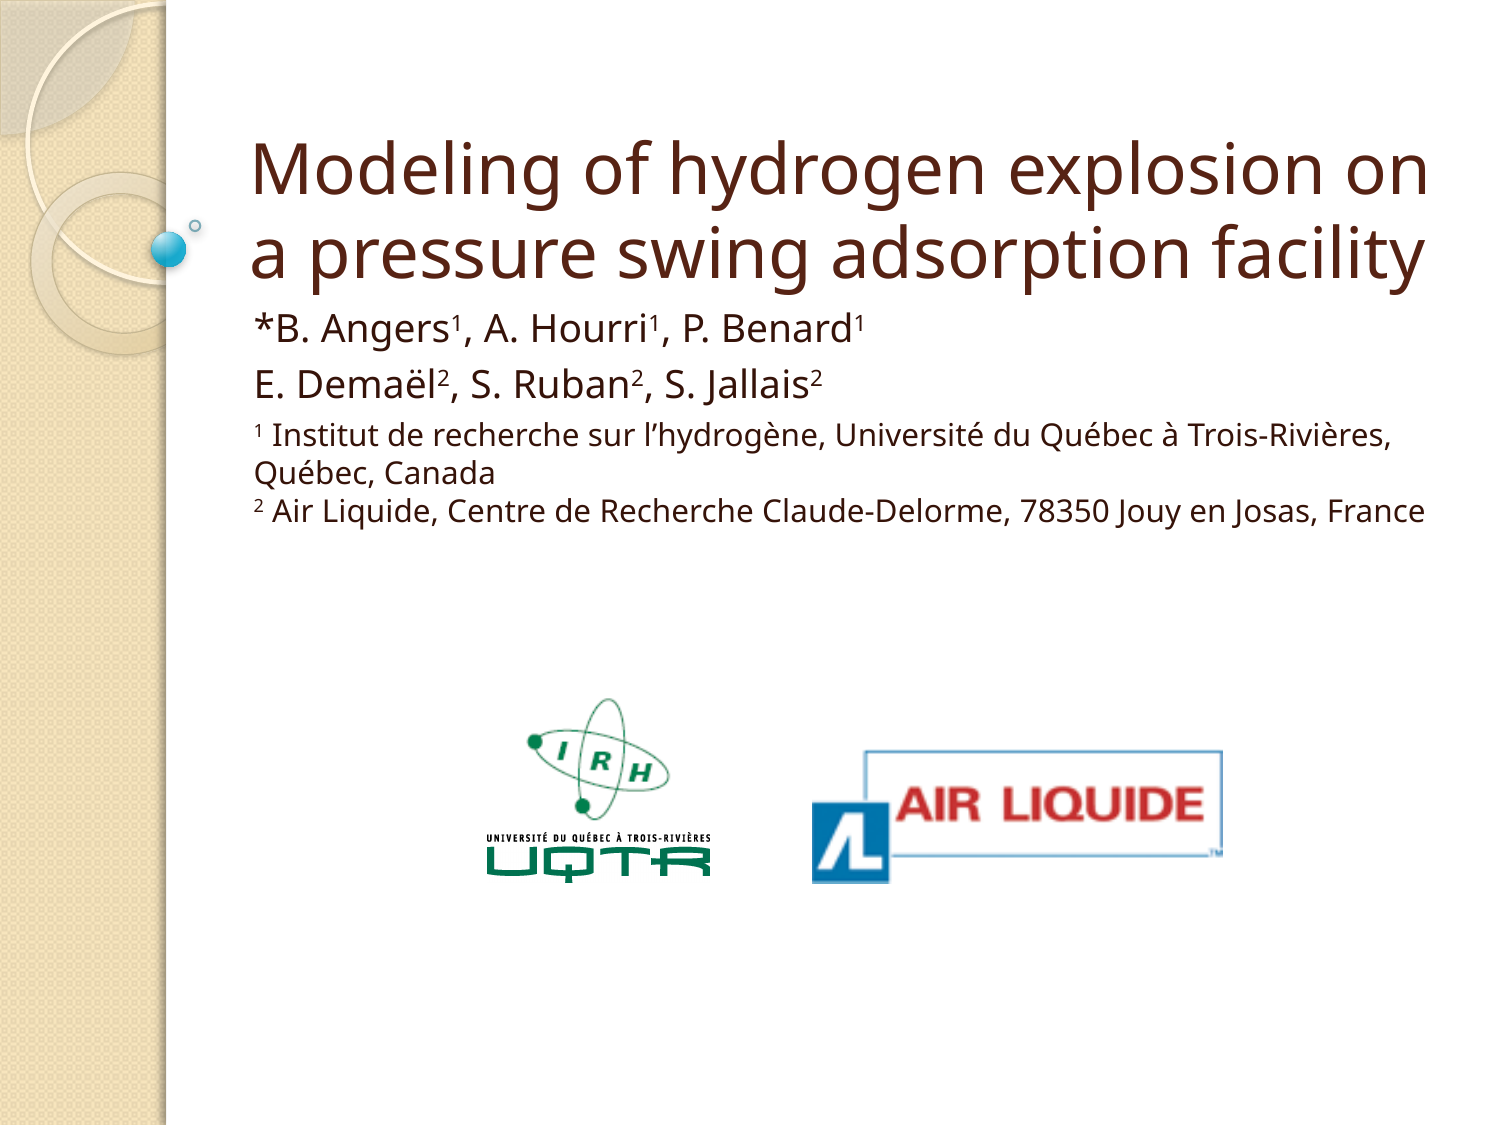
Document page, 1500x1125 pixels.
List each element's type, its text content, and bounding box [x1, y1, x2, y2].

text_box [487, 687, 710, 883]
subtitle *B. Angers1, A. Hourri1, P. Benard1 E. Demaël2, S. Ruban2, S. Jallais2 1 Institut de recherche sur l’hydrogène, Université du Québec à Trois-Rivières, Québec, Canada 2 Air Liquide, Centre de Recherche Claude-Delorme, 78350 Jouy en Josas, France [234, 303, 1450, 575]
picture [812, 749, 1223, 884]
title Modeling of hydrogen explosion on a pressure swing adsorption facility [234, 59, 1450, 301]
